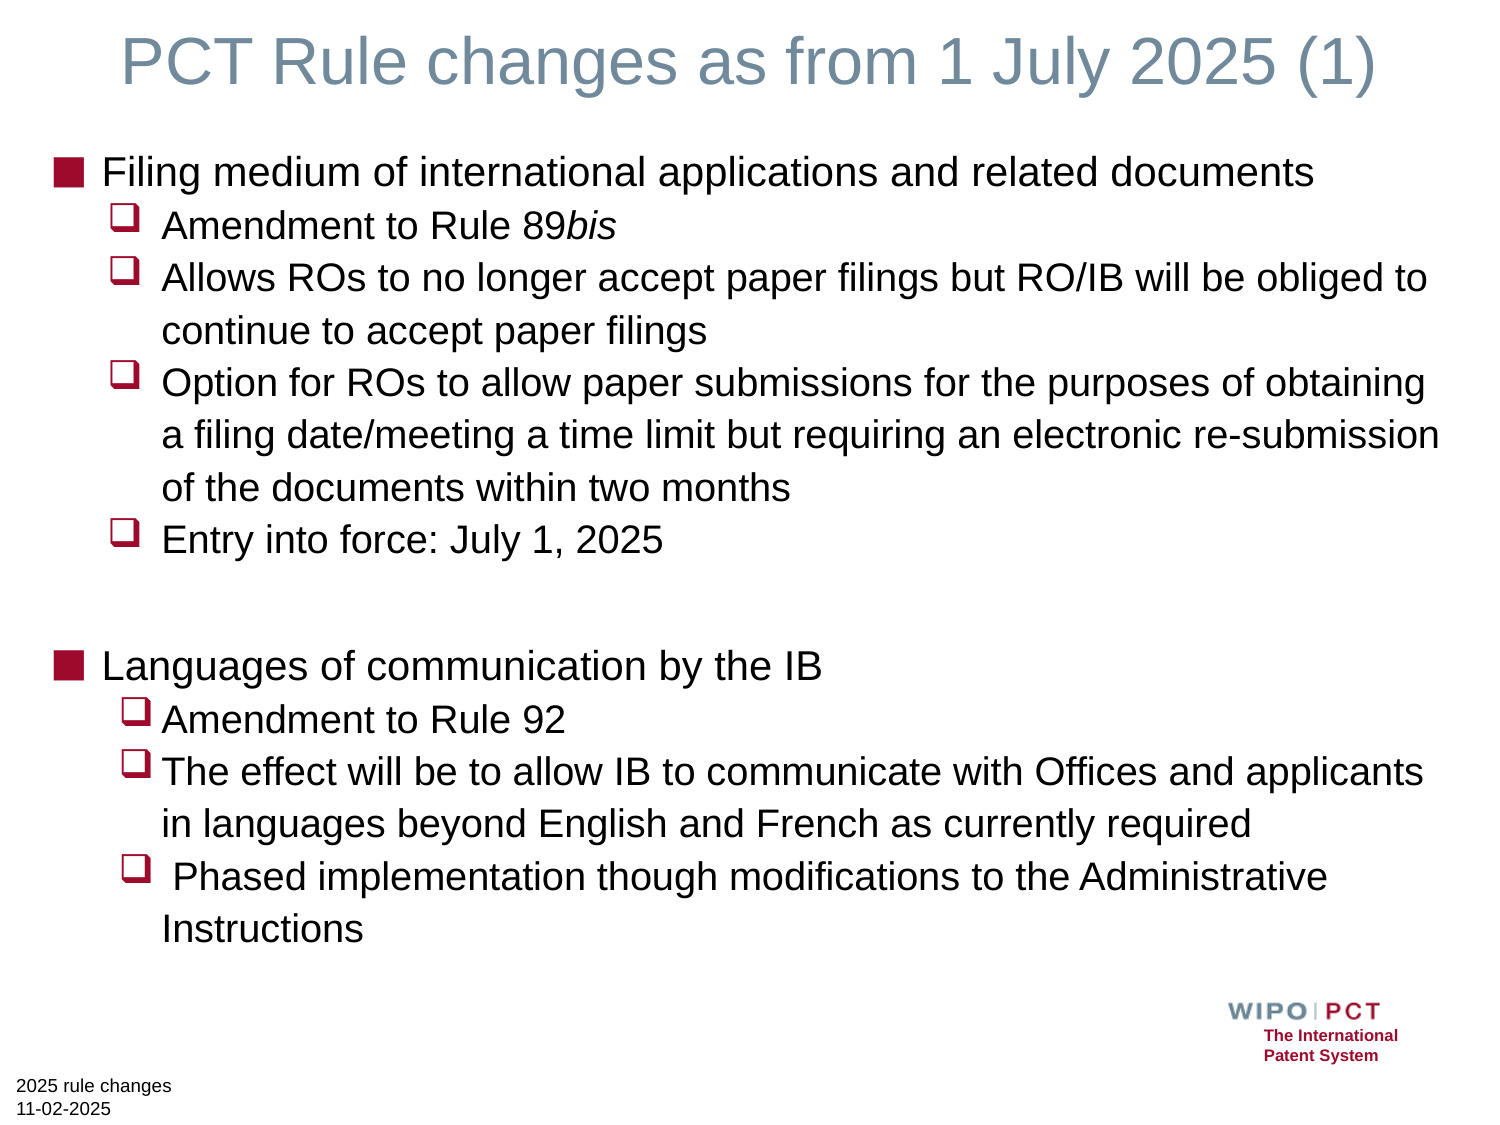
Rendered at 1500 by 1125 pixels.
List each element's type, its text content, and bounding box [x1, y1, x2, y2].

picture [1220, 1000, 1386, 1024]
title PCT Rule changes as from 1 July 2025 (1) [0, 0, 1500, 117]
list Filing medium of international applications and related documents Amendment to Rule 89bis Allows ROs to no longer accept paper filings but RO/IB will be obliged to continue to accept paper filings Option for ROs to allow paper submissions for the purposes of obtaining a filing date/meeting a time limit but requiring an electronic re-submission of the documents within two months Entry into force: July 1, 2025 Languages of communication by the IB Amendment to Rule 92 The effect will be to allow IB to communicate with Offices and applicants in languages beyond English and French as currently required Phased implementation though modifications to the Administrative Instructions [35, 137, 1465, 1000]
